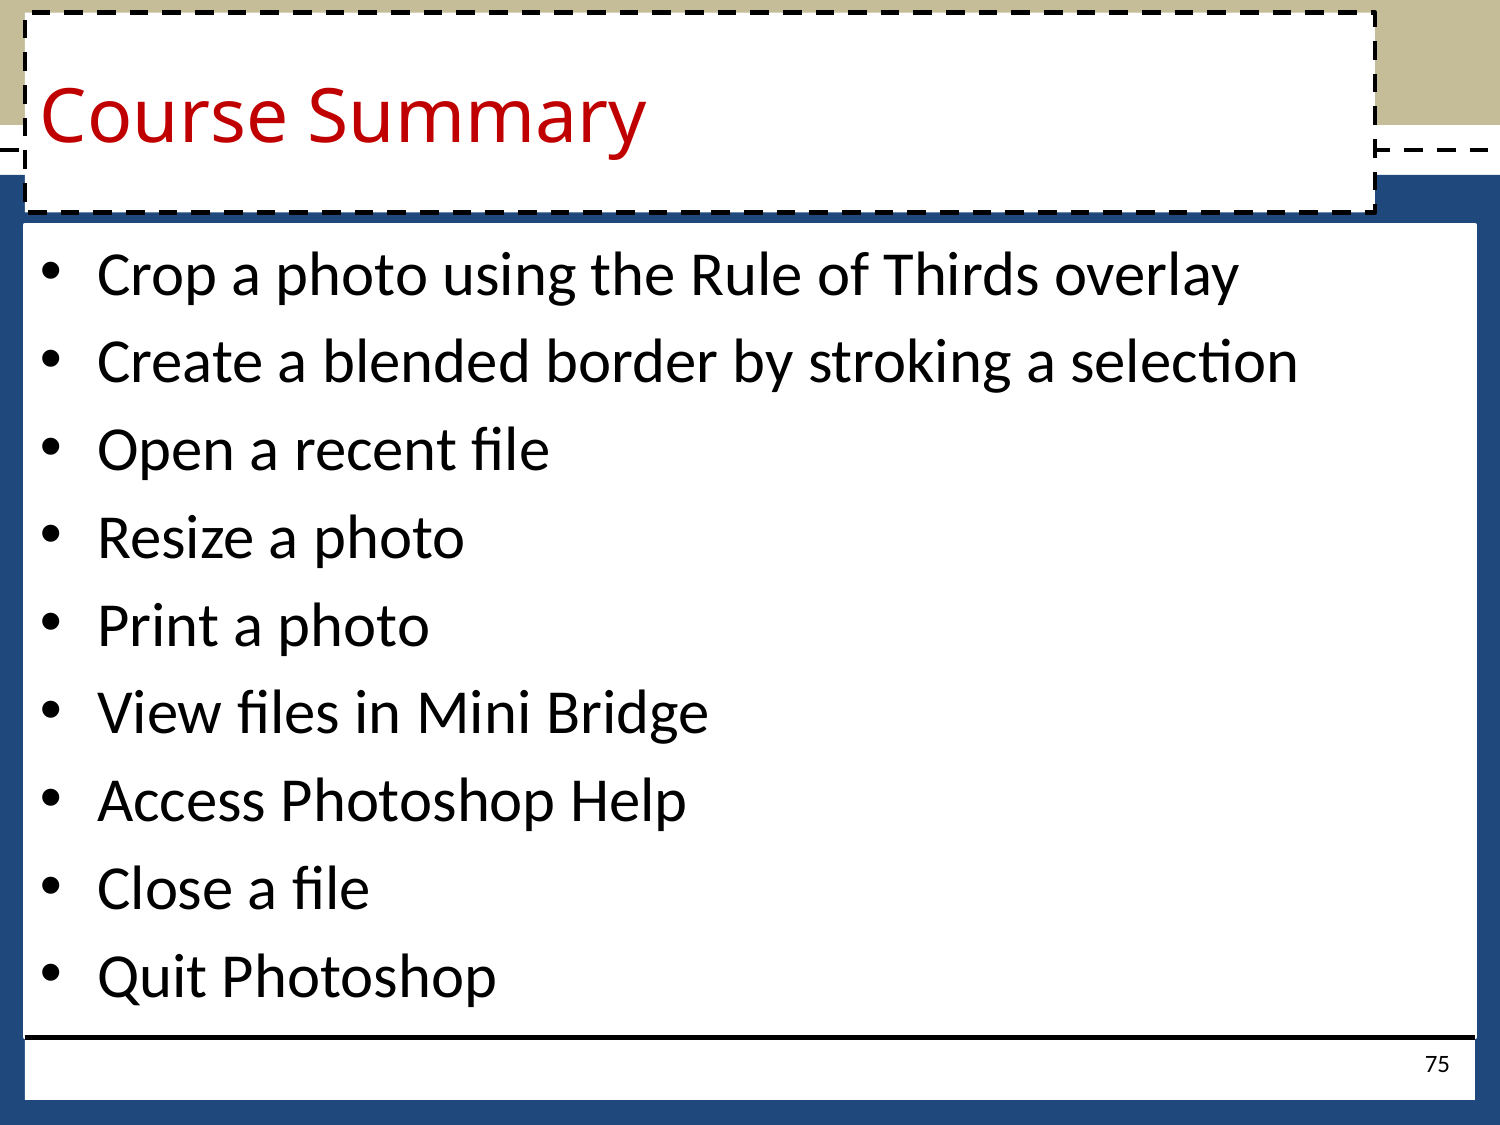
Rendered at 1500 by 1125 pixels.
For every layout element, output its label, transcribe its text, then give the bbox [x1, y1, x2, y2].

title Course Summary [23, 10, 1377, 215]
slide_number 75 [1400, 1040, 1475, 1100]
list Crop a photo using the Rule of Thirds overlay Create a blended border by stroking a selection Open a recent file Resize a photo Print a photo View files in Mini Bridge Access Photoshop Help Close a file Quit Photoshop [24, 224, 1475, 1024]
